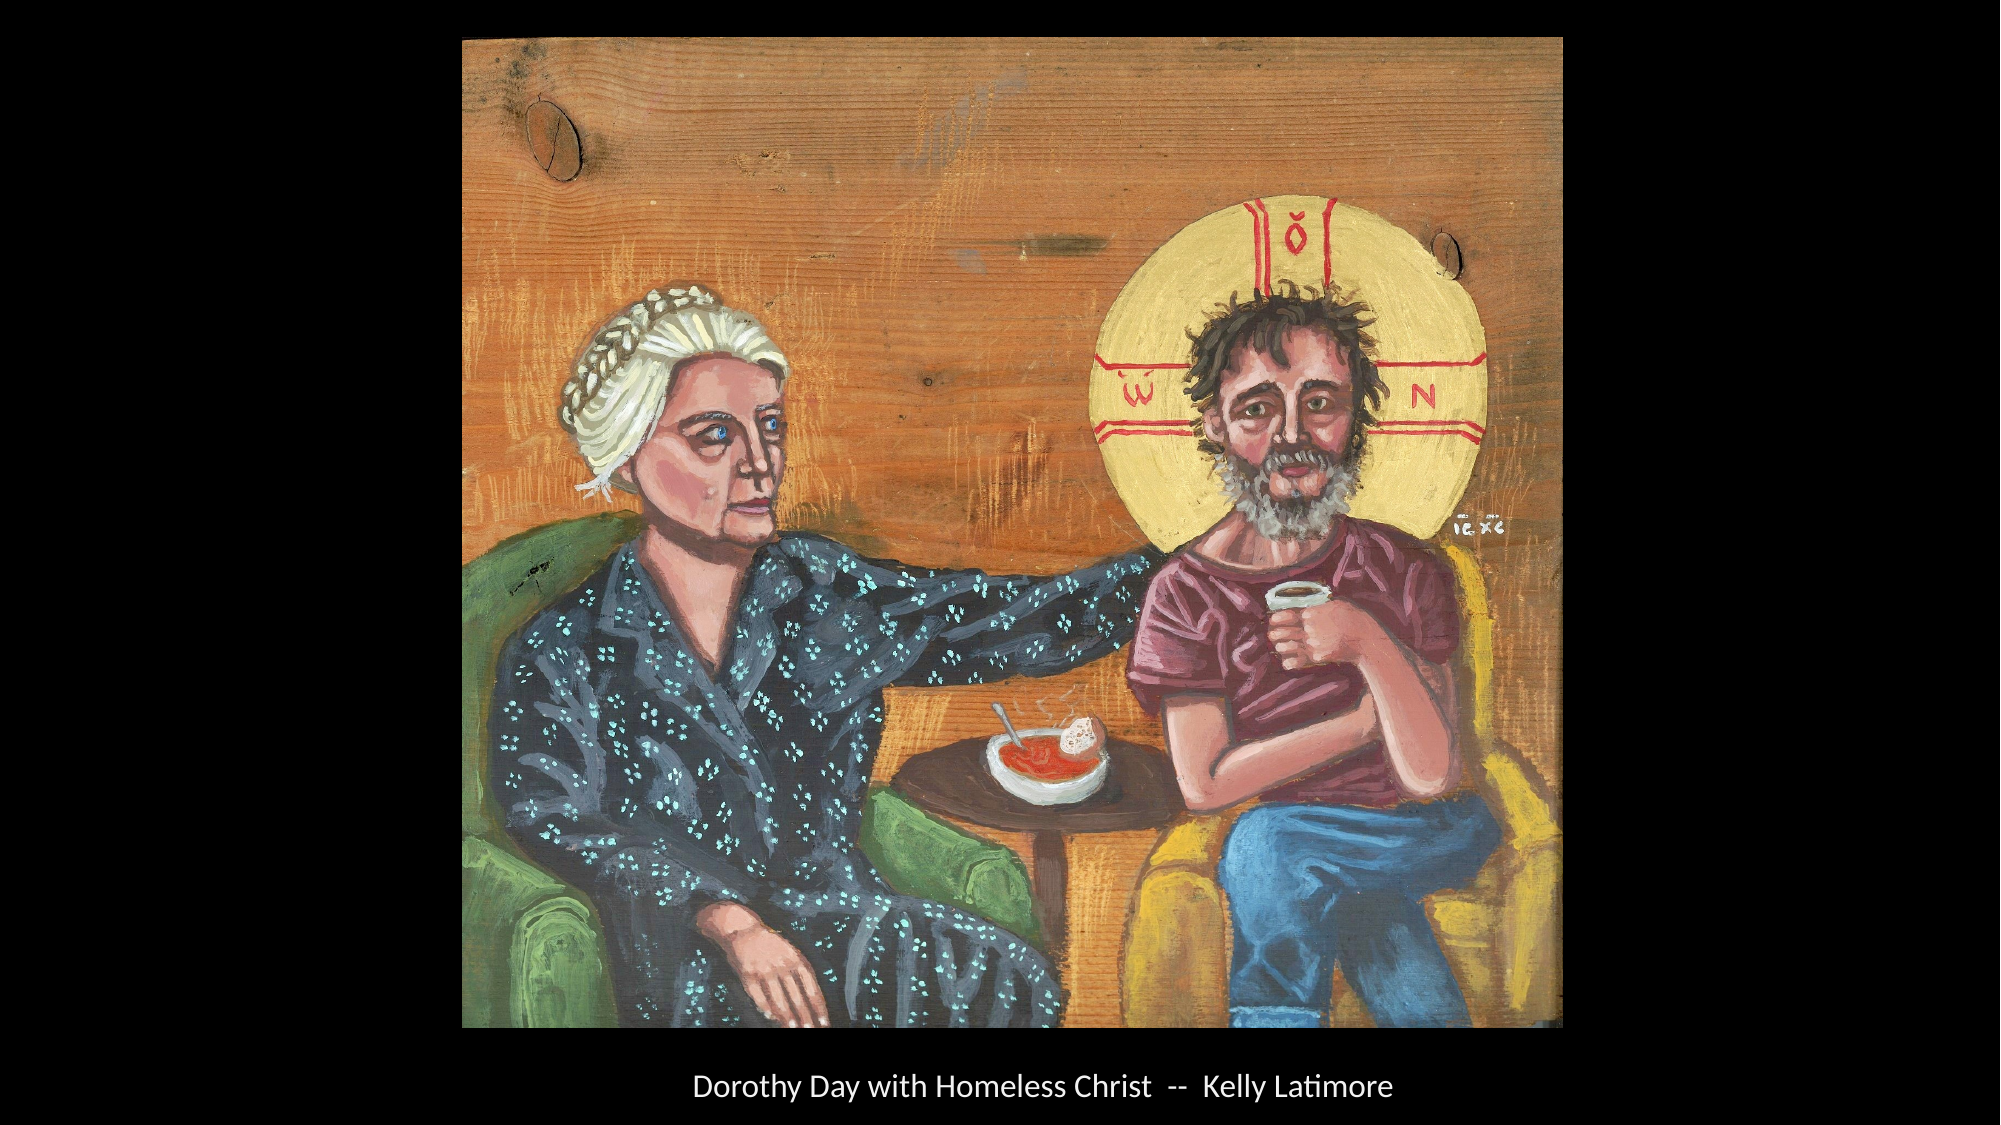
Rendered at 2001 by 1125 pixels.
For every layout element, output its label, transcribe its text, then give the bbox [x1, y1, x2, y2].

text_box Dorothy Day with Homeless Christ -- Kelly Latimore [399, 1056, 1688, 1112]
picture [462, 37, 1563, 1029]
